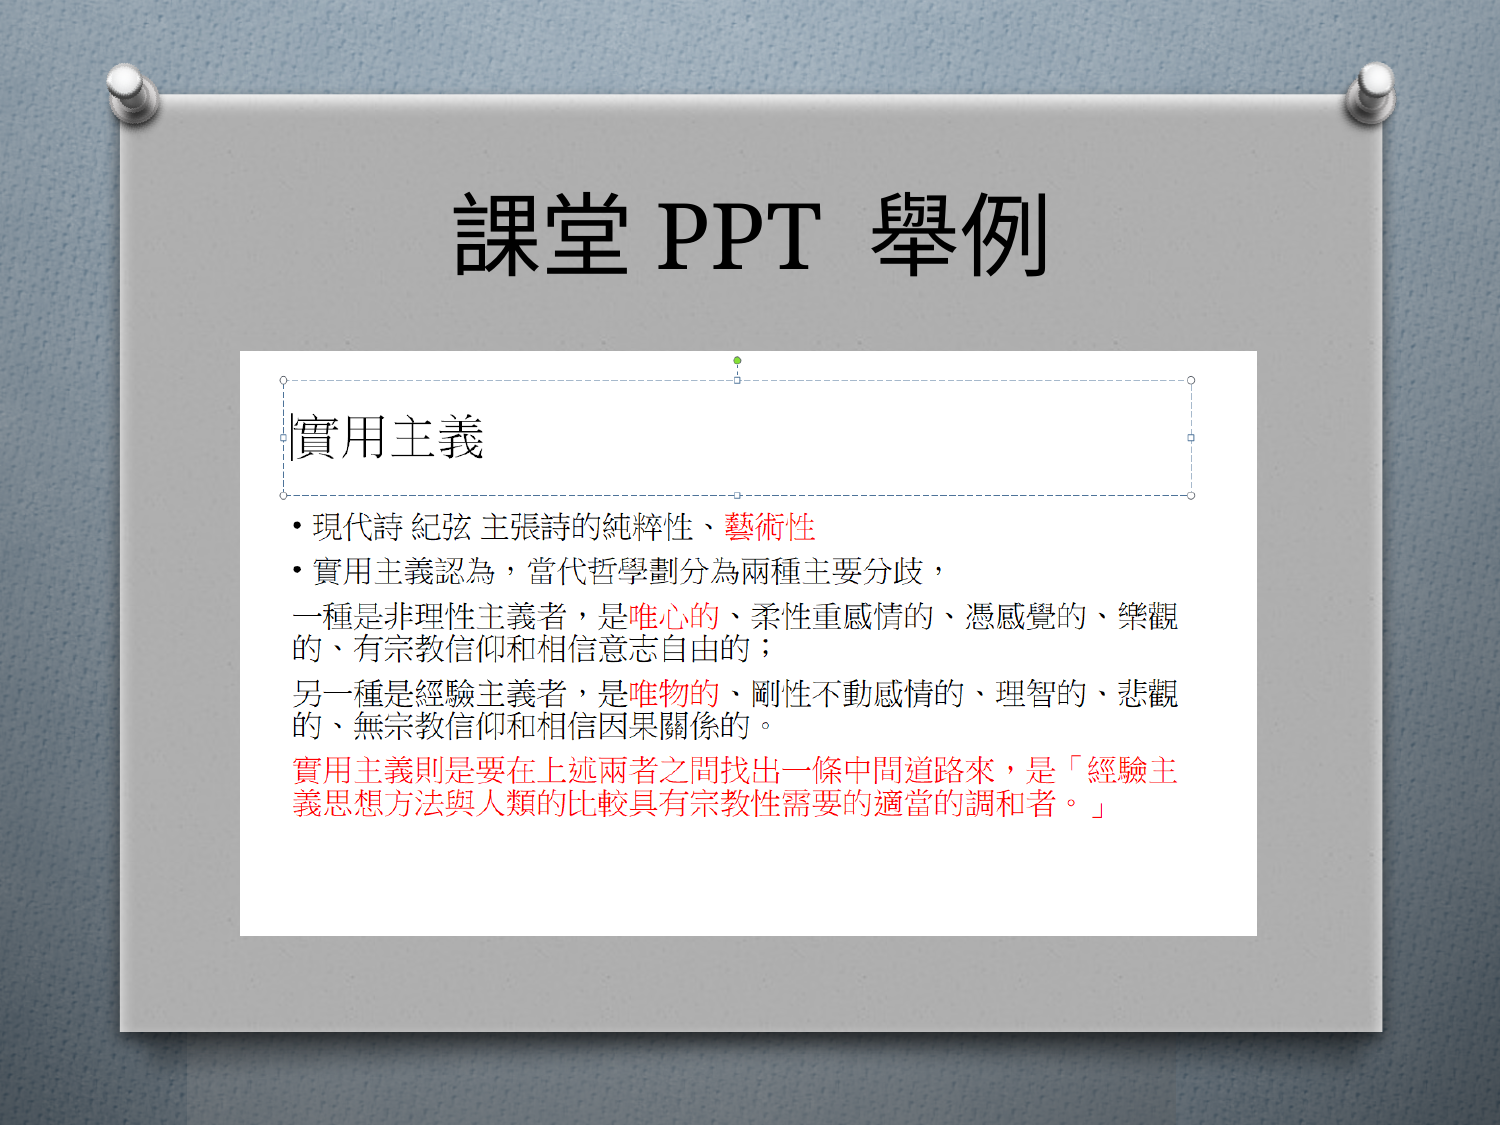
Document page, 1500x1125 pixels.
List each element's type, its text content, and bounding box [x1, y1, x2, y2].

picture [75, 29, 198, 153]
picture [1317, 35, 1439, 156]
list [239, 350, 1257, 936]
title 課堂PPT 舉例 [179, 134, 1323, 332]
